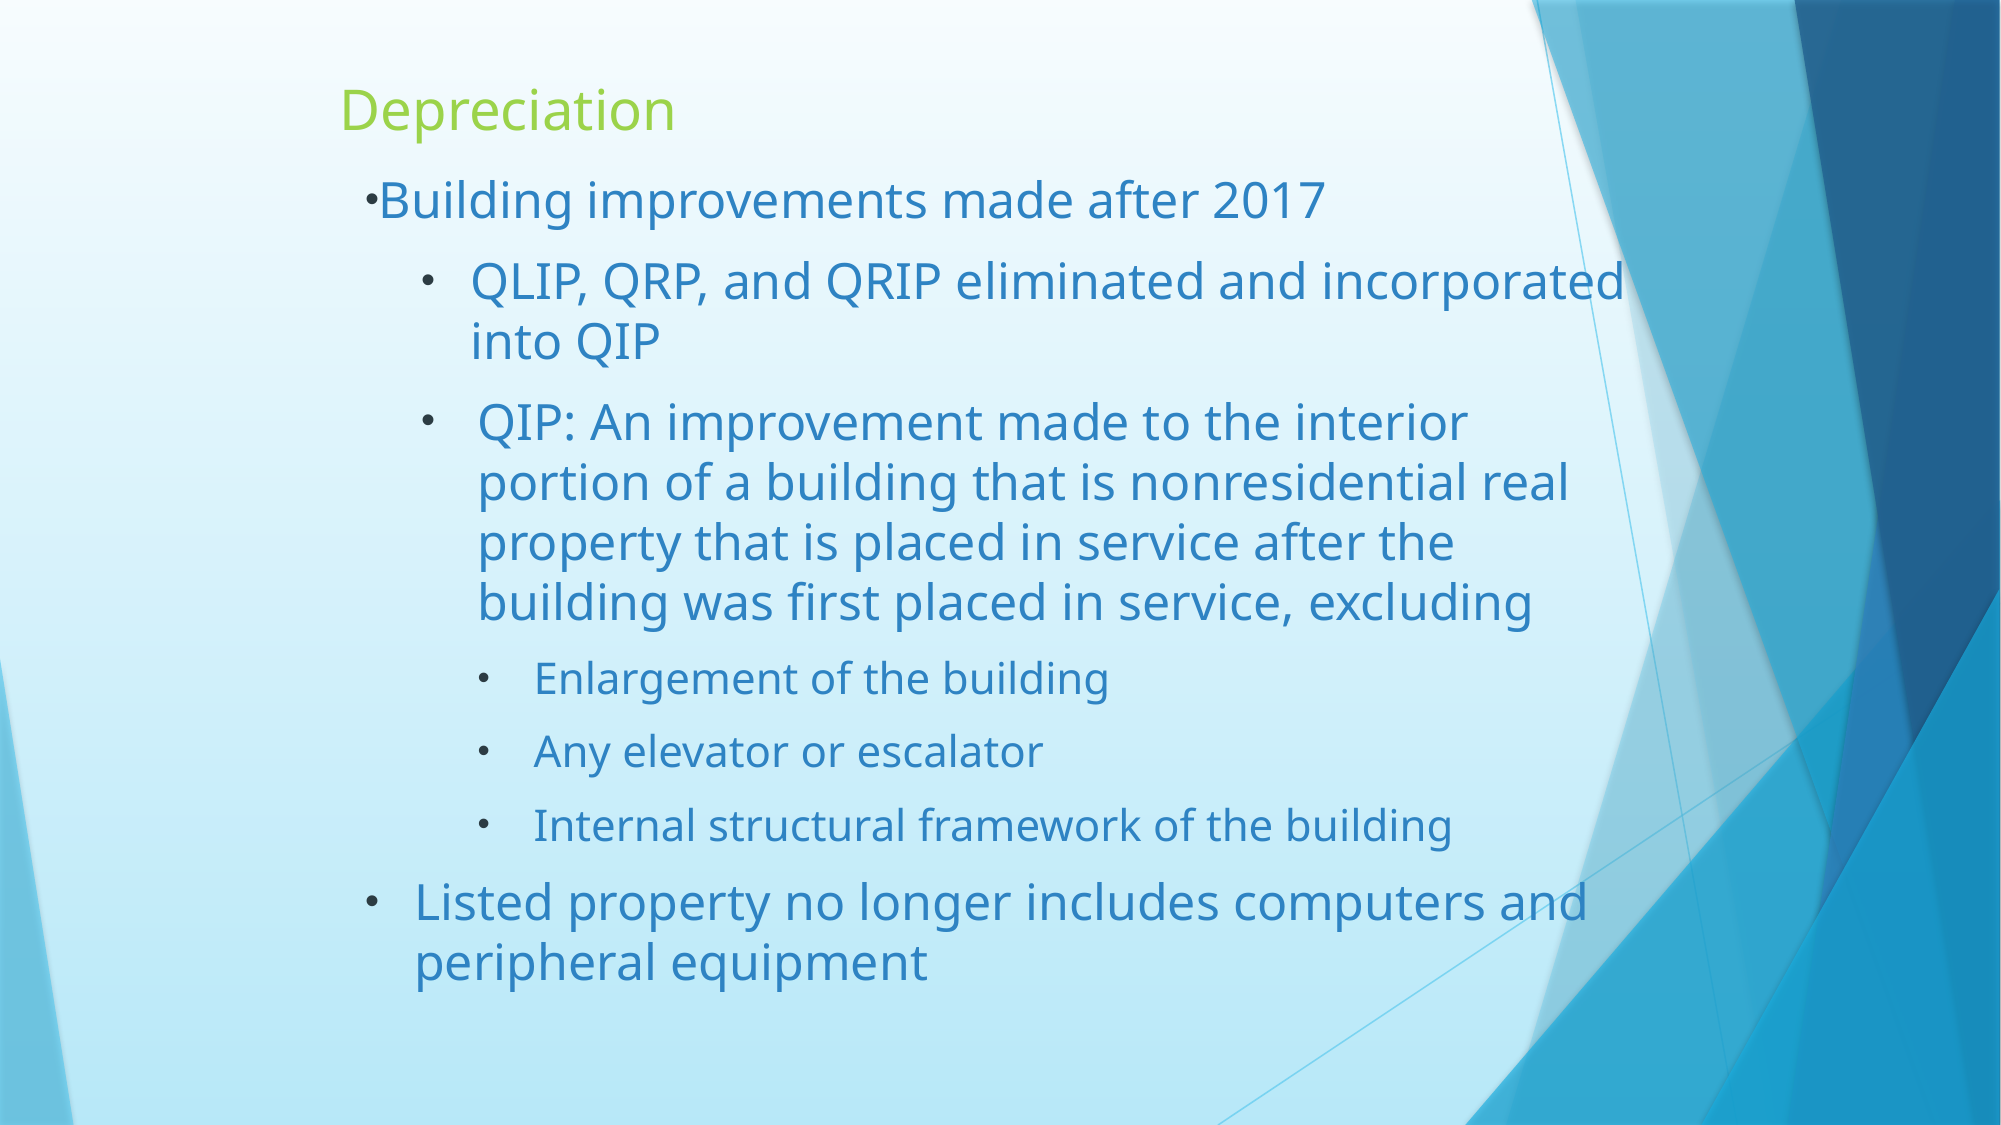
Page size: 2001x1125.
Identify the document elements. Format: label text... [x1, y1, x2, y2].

list Building improvements made after 2017 QLIP, QRP, and QRIP eliminated and incorporated into QIP QIP: An improvement made to the interior portion of a building that is nonresidential real property that is placed in service after the building was first placed in service, excluding Enlargement of the building Any elevator or escalator Internal structural framework of the building Listed property no longer includes computers and peripheral equipment [350, 160, 1647, 1000]
title Depreciation [324, 67, 1704, 152]
